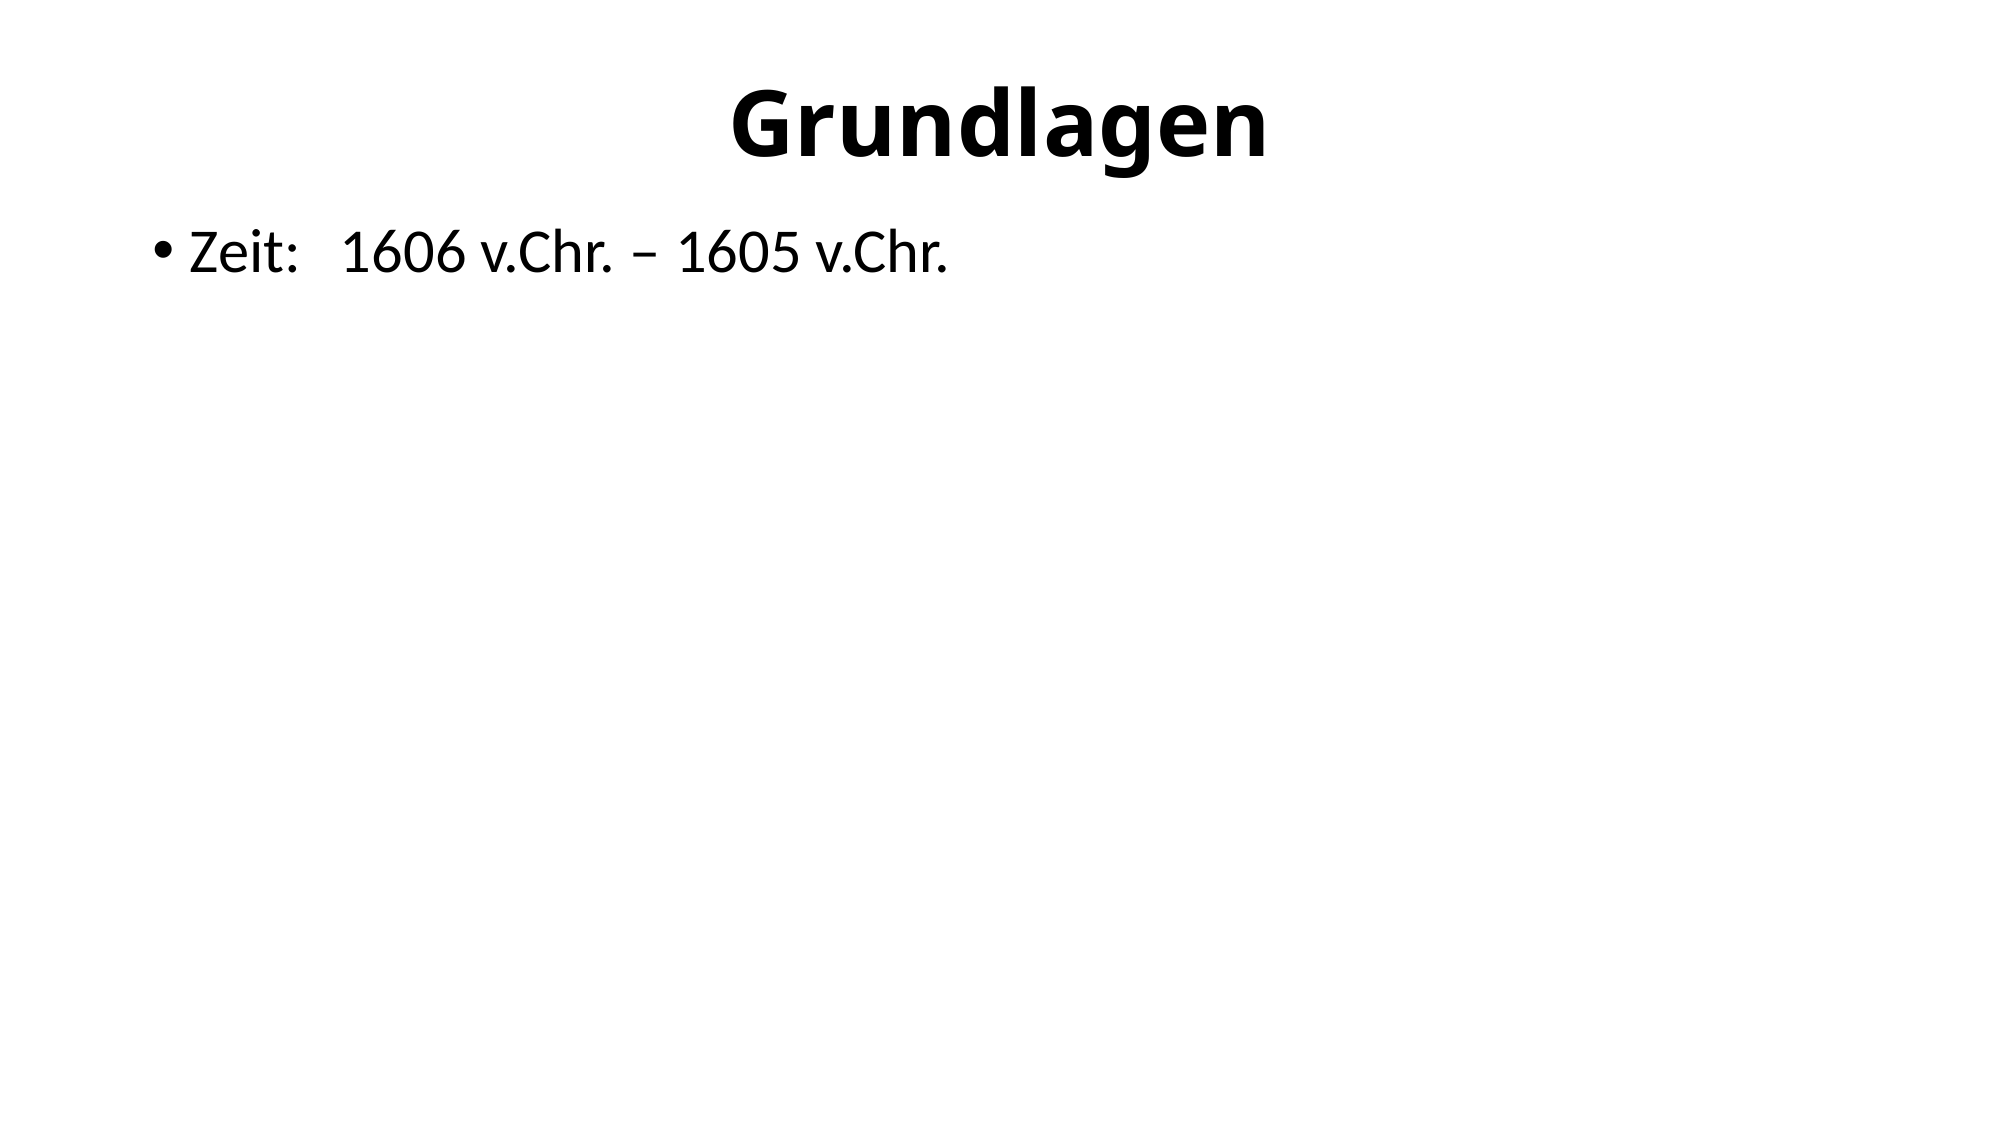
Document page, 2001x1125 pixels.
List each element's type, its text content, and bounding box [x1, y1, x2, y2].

title Grundlagen [137, 59, 1863, 194]
list Zeit: 1606 v.Chr. – 1605 v.Chr. [137, 211, 1863, 808]
